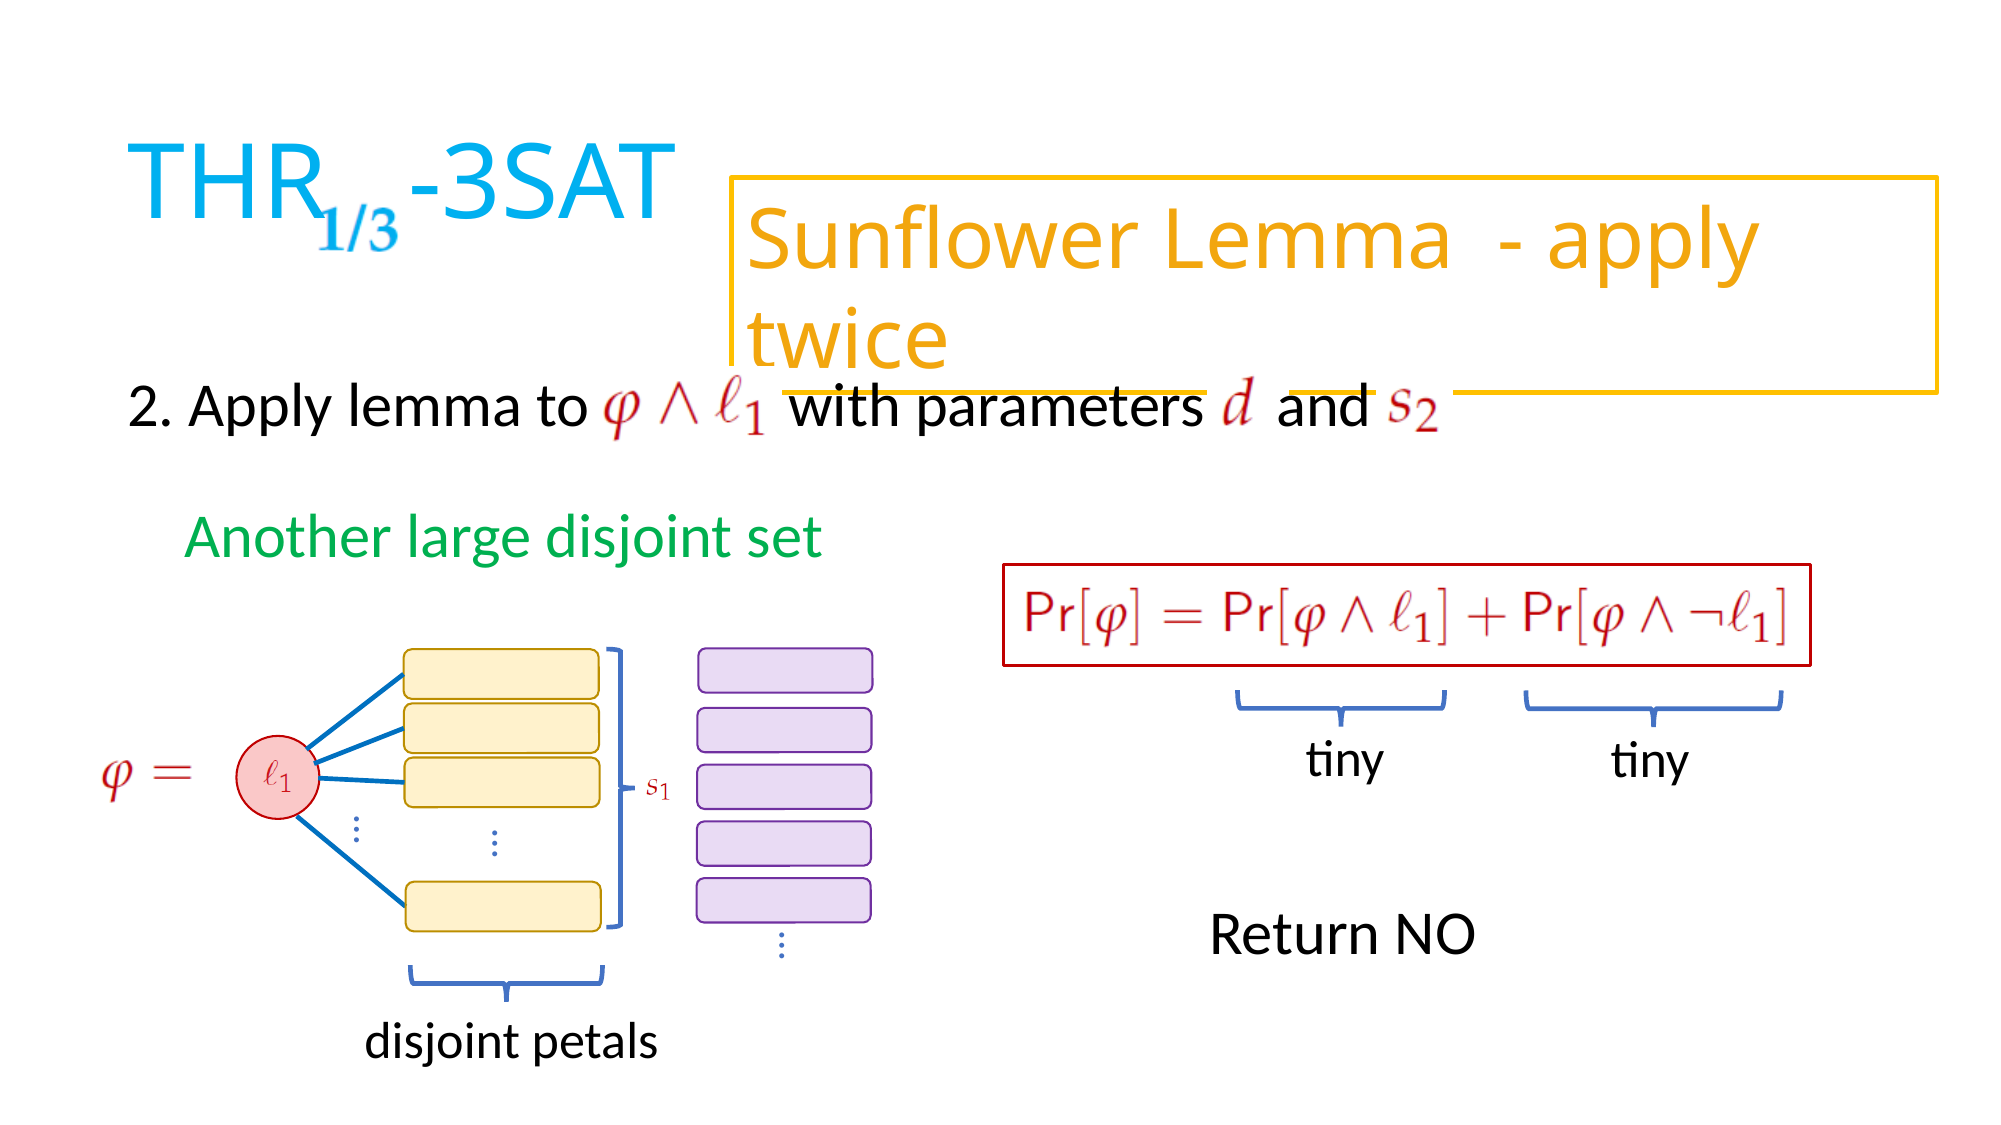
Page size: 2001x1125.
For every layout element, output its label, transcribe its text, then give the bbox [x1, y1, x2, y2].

text_box [1525, 690, 1782, 717]
picture [1005, 565, 1810, 665]
text_box tiny [1290, 717, 1431, 795]
text_box Sunflower Lemma - apply twice [731, 177, 1937, 393]
text_box tiny [1595, 717, 1736, 796]
text_box [1236, 690, 1446, 717]
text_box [112, 342, 1887, 465]
text_box Another large disjoint set [112, 487, 1887, 578]
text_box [82, 648, 873, 992]
text_box Return NO [1194, 885, 1539, 975]
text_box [112, 75, 1838, 294]
text_box disjoint petals [349, 999, 705, 1077]
